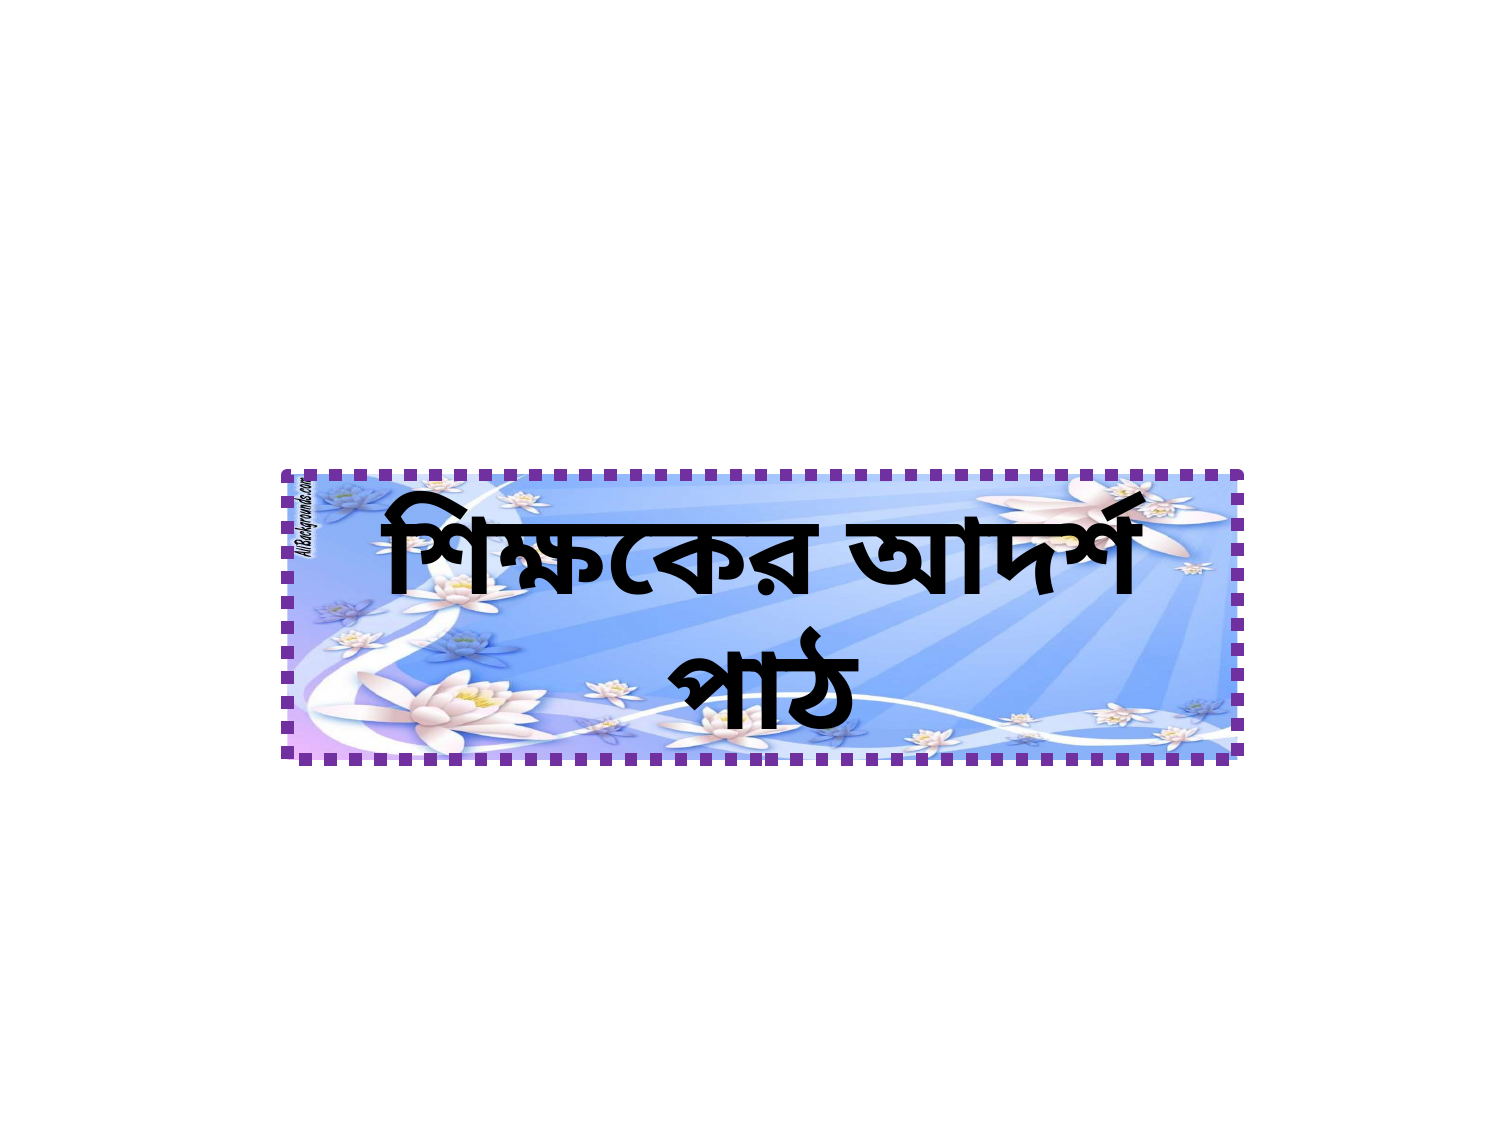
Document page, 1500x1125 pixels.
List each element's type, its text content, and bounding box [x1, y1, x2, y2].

text_box শিক্ষকের আদর্শ পাঠ [287, 474, 1238, 760]
